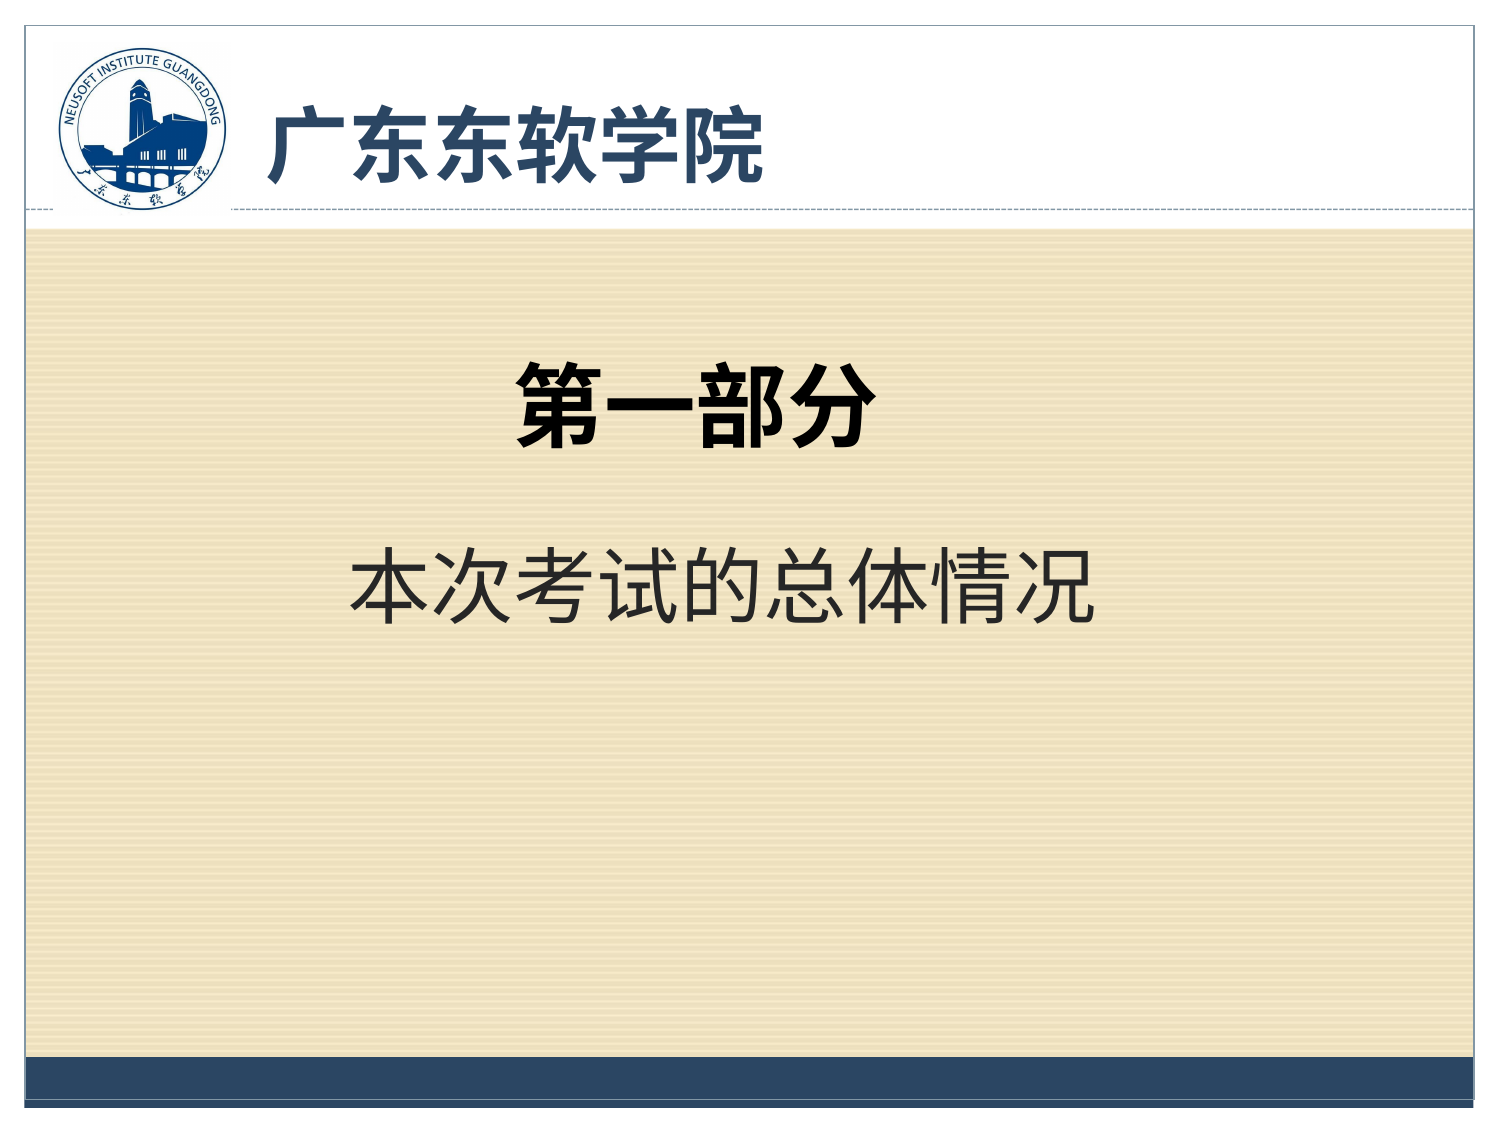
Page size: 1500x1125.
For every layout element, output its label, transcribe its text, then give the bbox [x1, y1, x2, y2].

text_box 广东东软学院 [251, 35, 798, 201]
subtitle 本次考试的总体情况 [147, 526, 1308, 659]
picture [52, 42, 231, 216]
picture [26, 229, 1473, 1057]
title 第一部分 [116, 278, 1276, 467]
